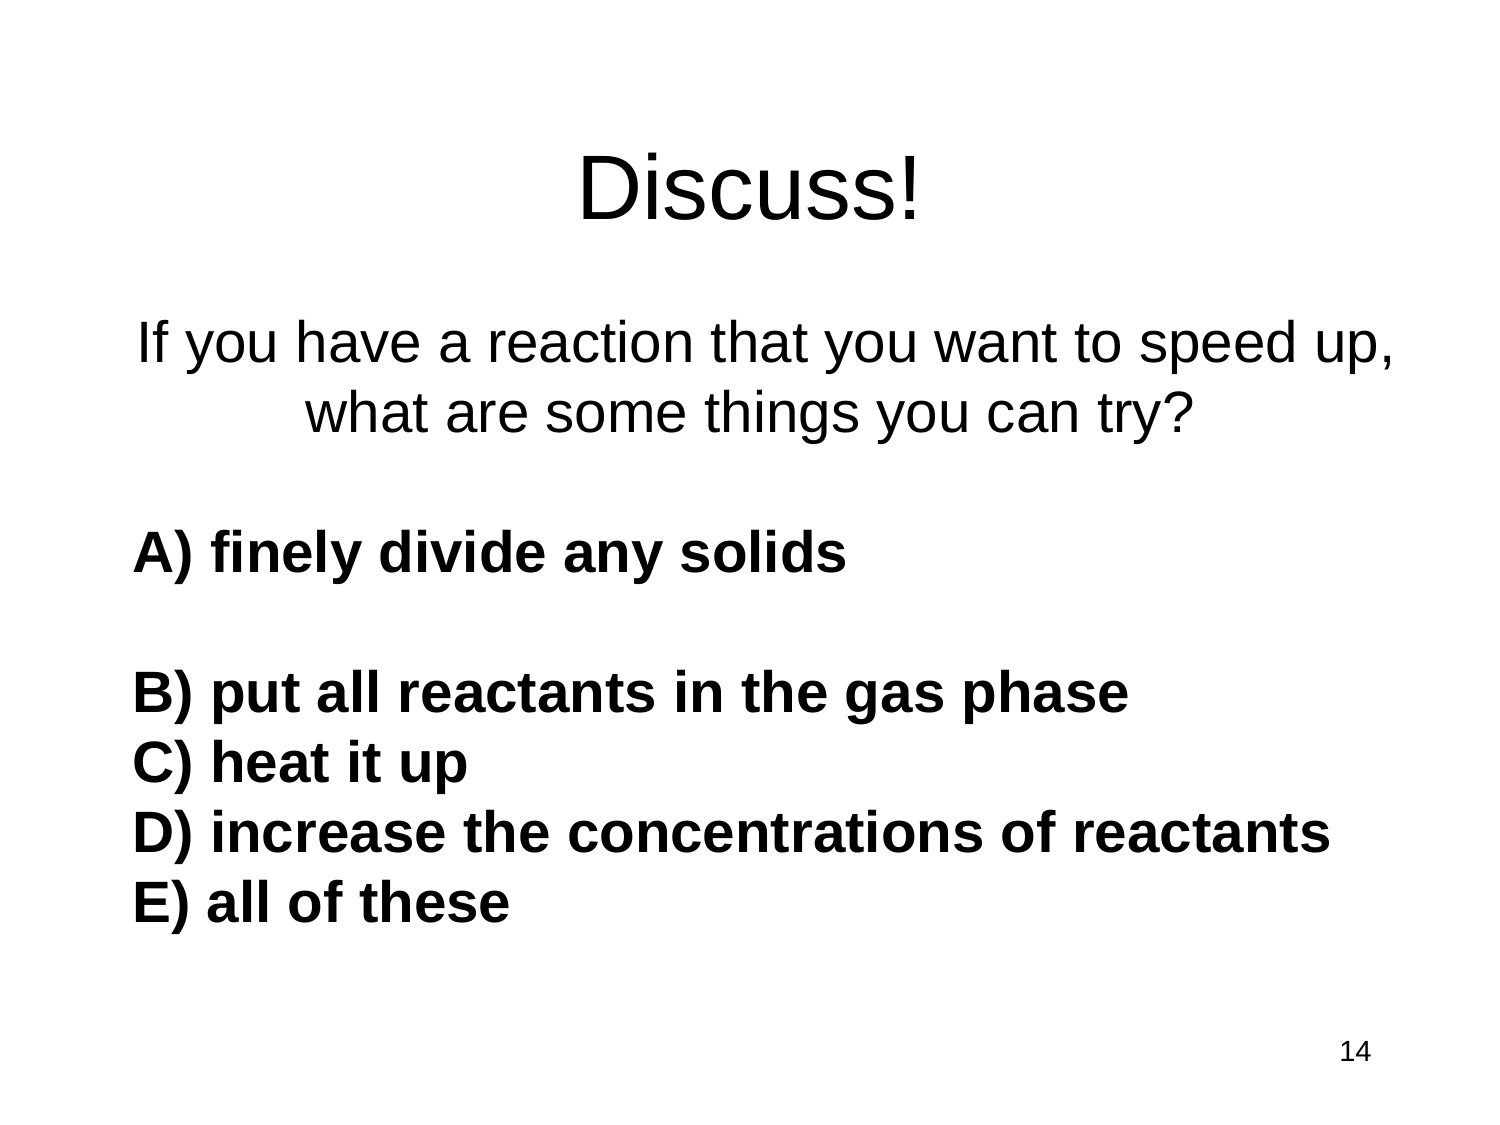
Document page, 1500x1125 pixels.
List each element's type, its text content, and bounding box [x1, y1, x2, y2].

text_box If you have a reaction that you want to speed up, what are some things you can try? A) finely divide any solids B) put all reactants in the gas phase C) heat it up D) increase the concentrations of reactants E) all of these [79, 297, 1417, 942]
title Discuss! [112, 75, 1387, 297]
slide_number 14 [1074, 1024, 1387, 1100]
